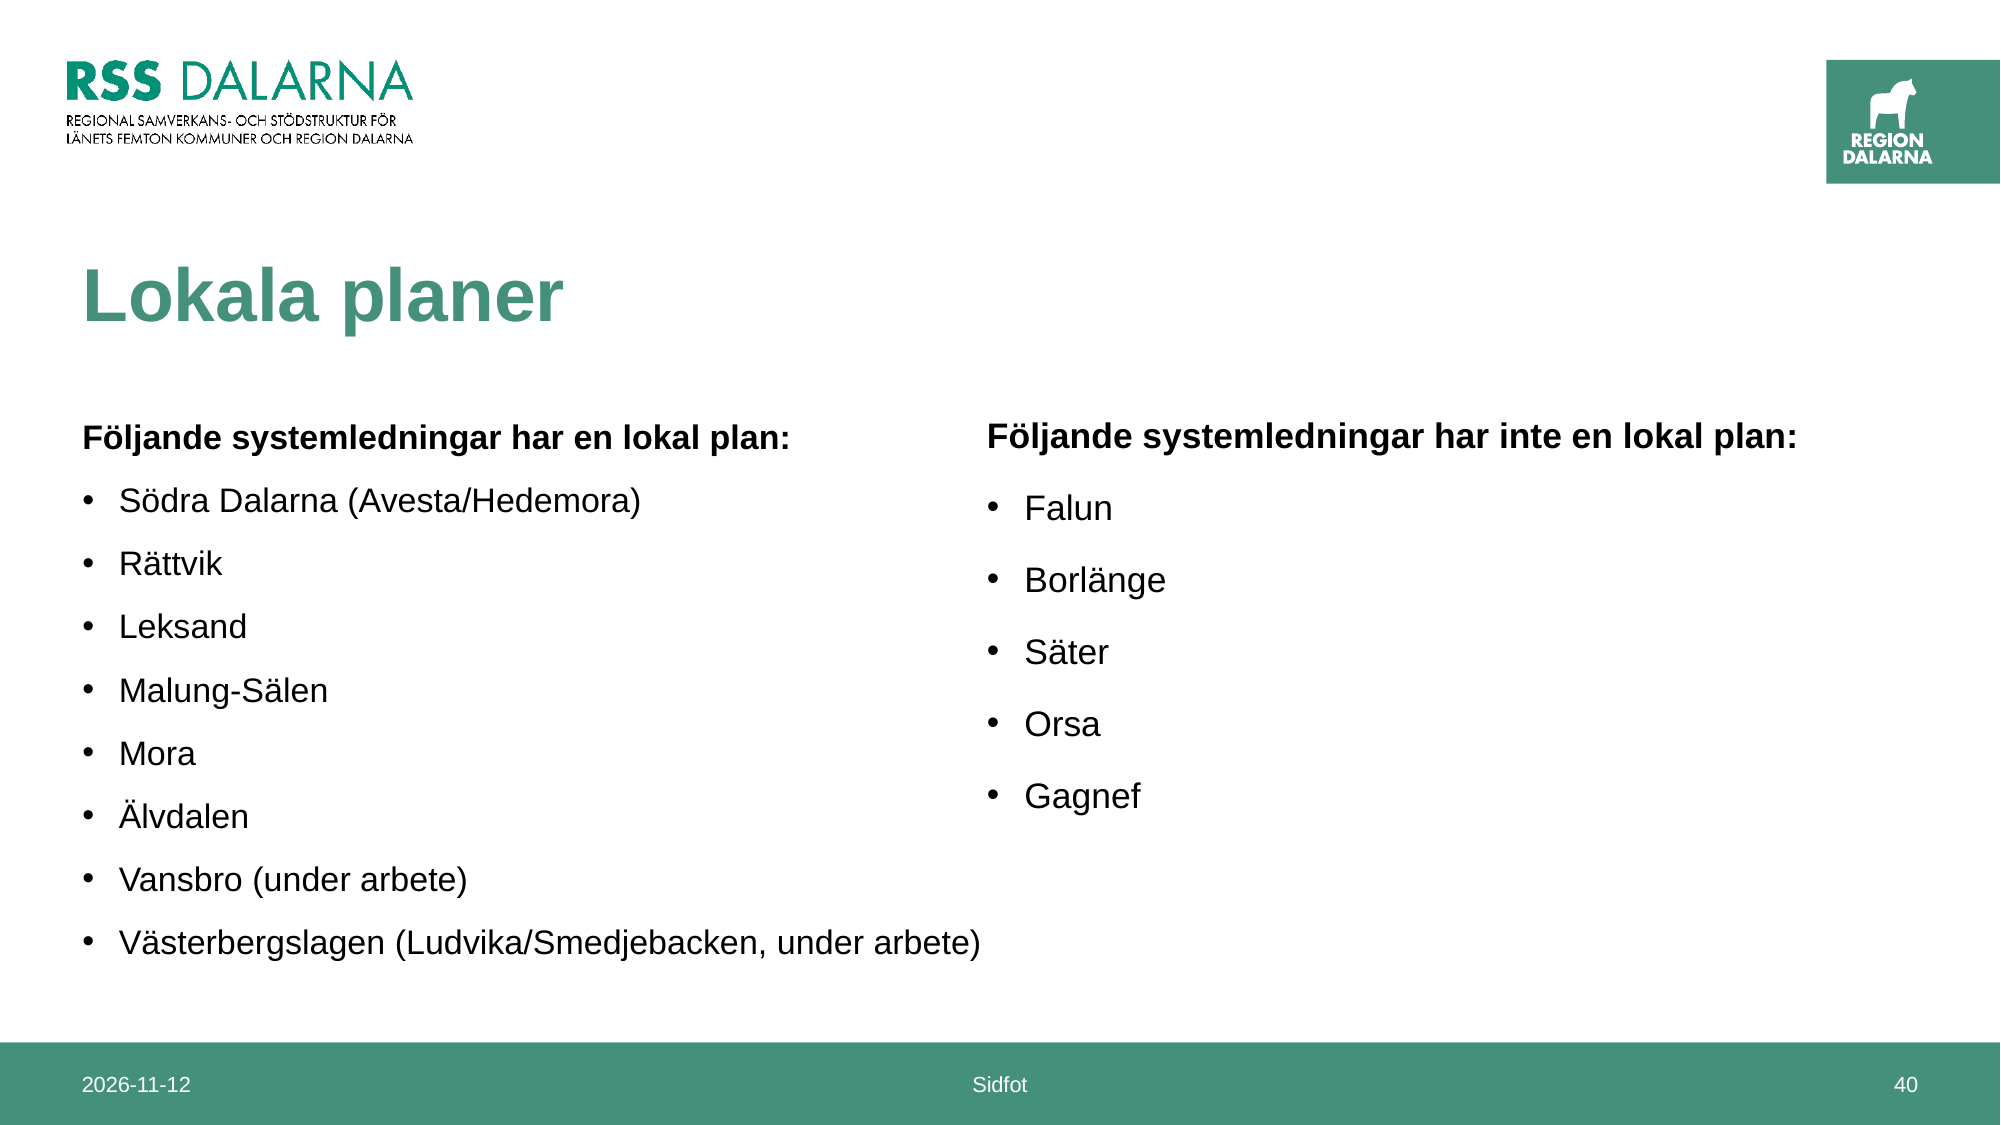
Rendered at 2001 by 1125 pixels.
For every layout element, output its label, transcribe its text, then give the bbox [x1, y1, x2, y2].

title Lokala planer [67, 197, 1777, 397]
footer Sidfot [662, 1042, 1338, 1125]
picture [67, 59, 413, 144]
text_box Följande systemledningar har inte en lokal plan: Falun Borlänge Säter Orsa Gagnef [971, 396, 1910, 1018]
slide_number 40 [1412, 1042, 1933, 1125]
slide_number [66, 1042, 588, 1125]
list Följande systemledningar har en lokal plan: Södra Dalarna (Avesta/Hedemora) Rättvik Leksand Malung-Sälen Mora Älvdalen Vansbro (under arbete) Västerbergslagen (Ludvika/Smedjebacken, under arbete) [67, 400, 1005, 1021]
